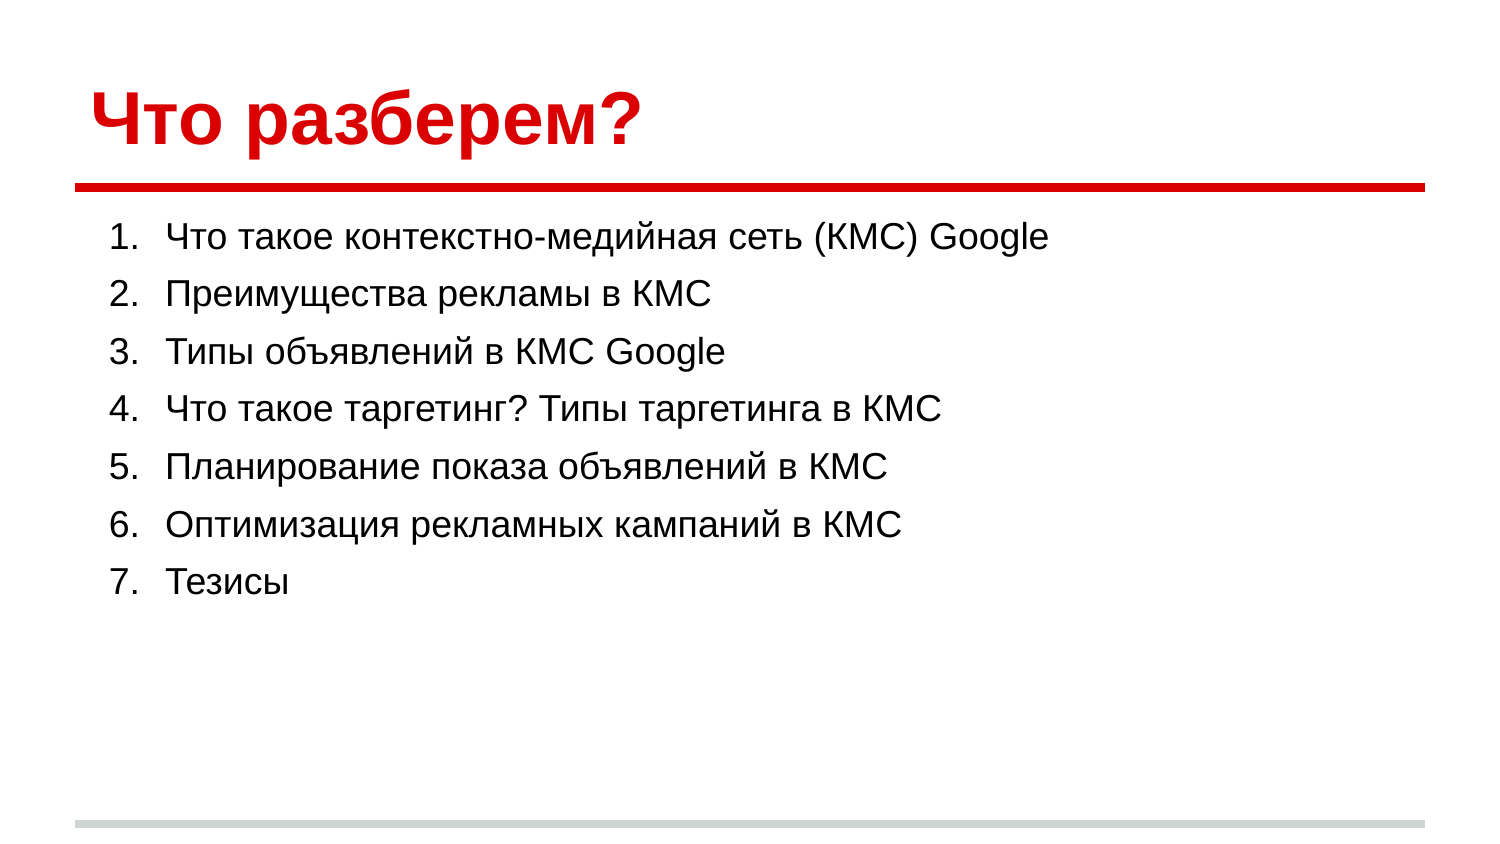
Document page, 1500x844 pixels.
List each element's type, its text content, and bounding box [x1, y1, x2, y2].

list Что такое контекстно-медийная сеть (КМС) Google Преимущества рекламы в КМС Типы объявлений в КМС Google Что такое таргетинг? Типы таргетинга в КМС Планирование показа объявлений в КМС Оптимизация рекламных кампаний в КМС Тезисы [75, 196, 1425, 808]
title Что разберем? [75, 33, 1425, 175]
